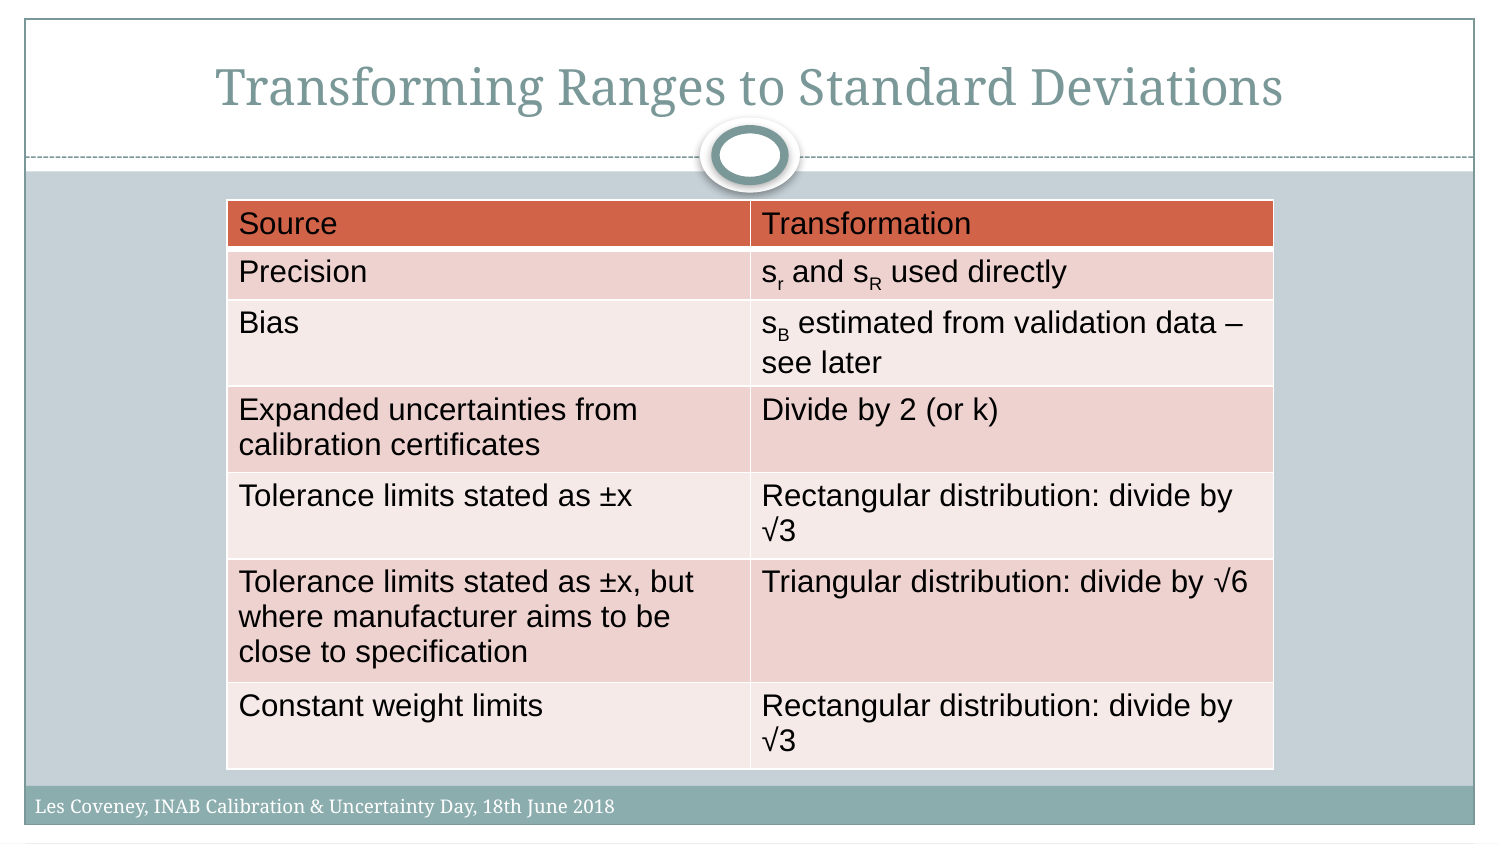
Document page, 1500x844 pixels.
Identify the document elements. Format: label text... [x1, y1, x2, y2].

table_cell Tolerance limits stated as ±x, but where manufacturer aims to be close to specification [228, 560, 750, 682]
table_cell Expanded uncertainties from calibration certificates [228, 387, 750, 472]
table_cell sB estimated from validation data – see later [751, 301, 1273, 385]
table_cell Bias [228, 301, 750, 385]
footer Les Coveney, INAB Calibration & Uncertainty Day, 18th June 2018 [23, 788, 804, 834]
table_cell Precision [228, 252, 750, 299]
table_cell Constant weight limits [228, 683, 750, 768]
table_cell Tolerance limits stated as ±x [228, 473, 750, 558]
table_header Transformation [751, 201, 1273, 246]
table_cell Triangular distribution: divide by √6 [751, 560, 1273, 682]
table_cell Rectangular distribution: divide by √3 [751, 683, 1273, 768]
title Transforming Ranges to Standard Deviations [49, 28, 1450, 122]
table_cell Divide by 2 (or k) [751, 387, 1273, 472]
table_cell sr and sR used directly [751, 252, 1273, 299]
table_cell Rectangular distribution: divide by √3 [751, 473, 1273, 558]
table_header Source [228, 201, 750, 246]
